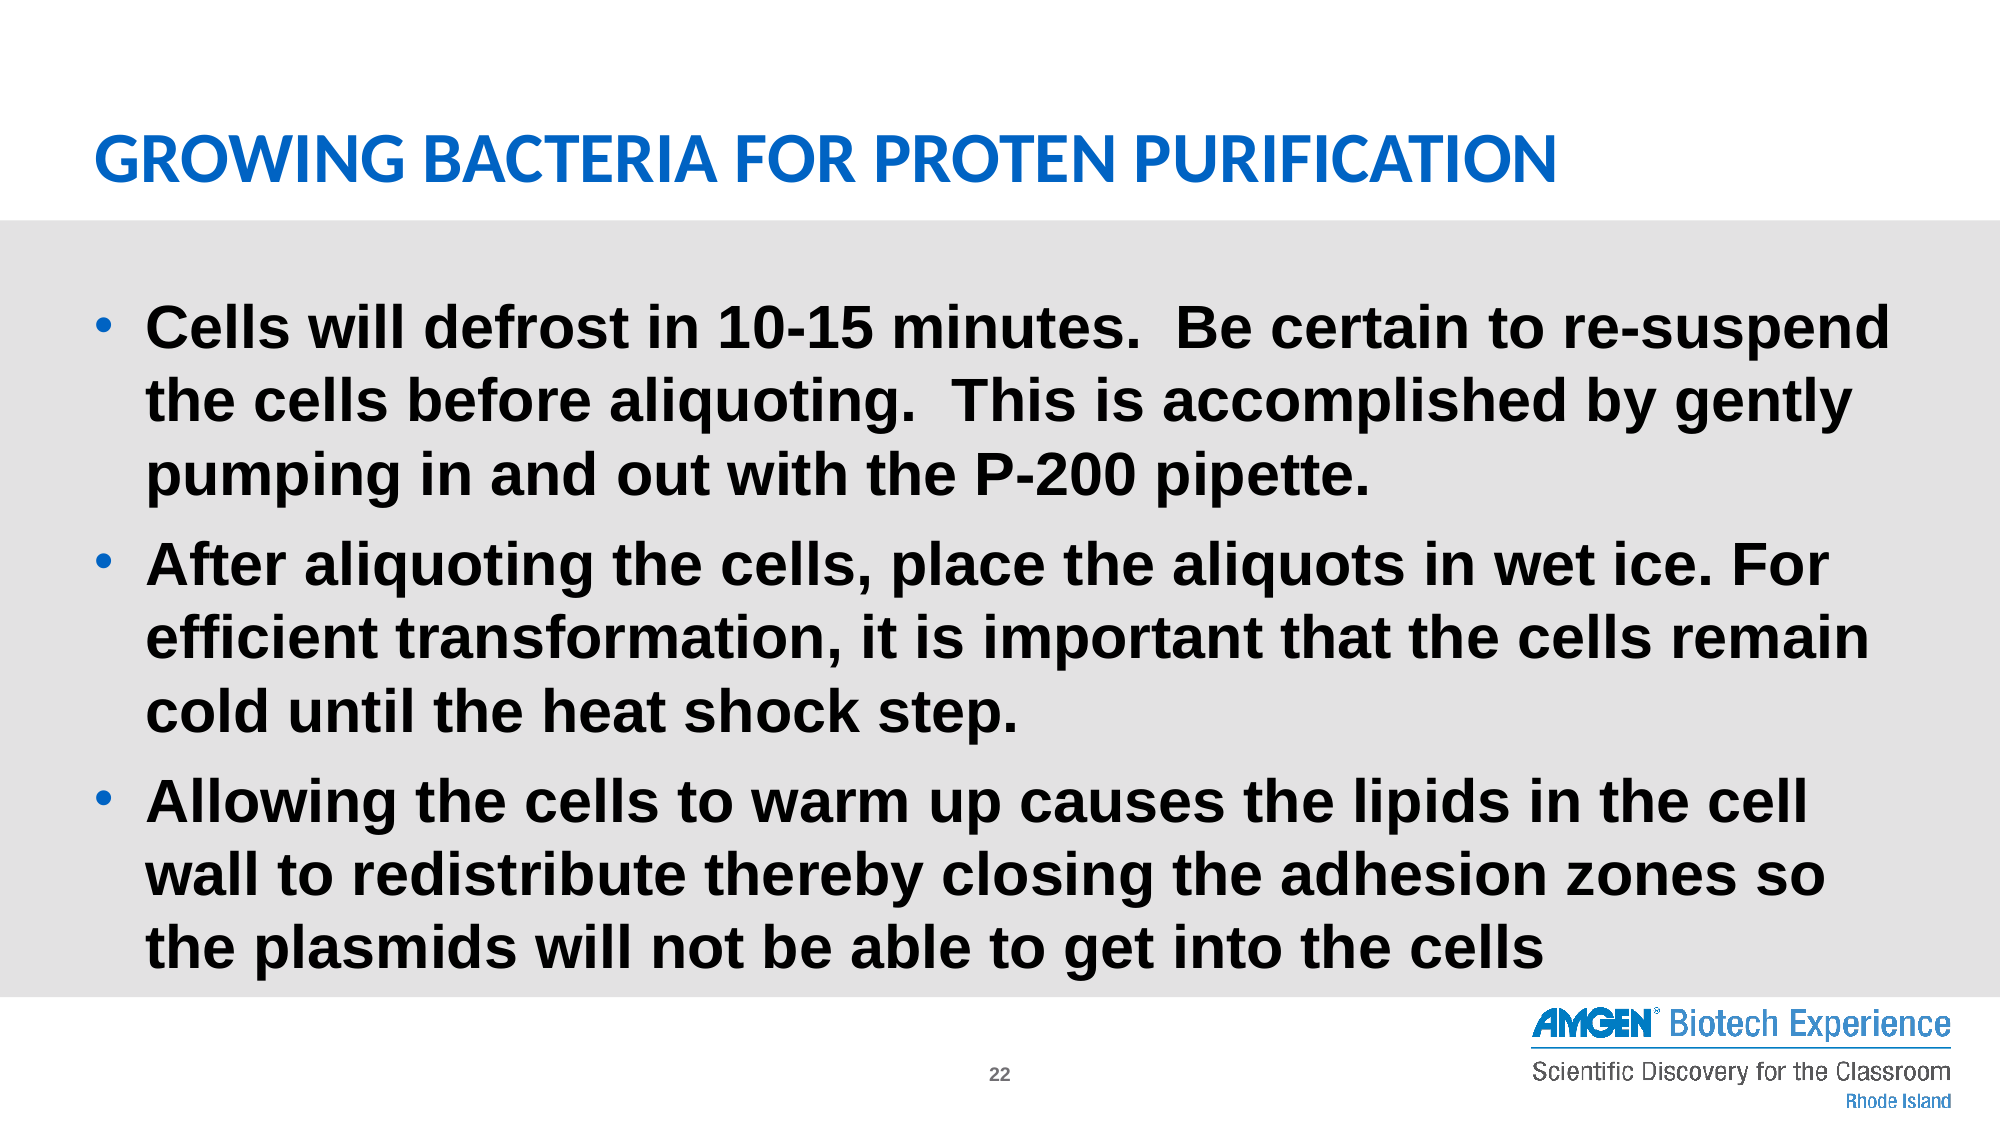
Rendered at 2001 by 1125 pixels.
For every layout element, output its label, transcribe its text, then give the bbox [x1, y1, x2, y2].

list Cells will defrost in 10-15 minutes. Be certain to re-suspend the cells before aliquoting. This is accomplished by gently pumping in and out with the P-200 pipette. After aliquoting the cells, place the aliquots in wet ice. For efficient transformation, it is important that the cells remain cold until the heat shock step. Allowing the cells to warm up causes the lipids in the cell wall to redistribute thereby closing the adhesion zones so the plasmids will not be able to get into the cells [79, 279, 1921, 962]
picture [1531, 1007, 1951, 1108]
title Growing bacteria for Proten Purification [79, 101, 1921, 204]
